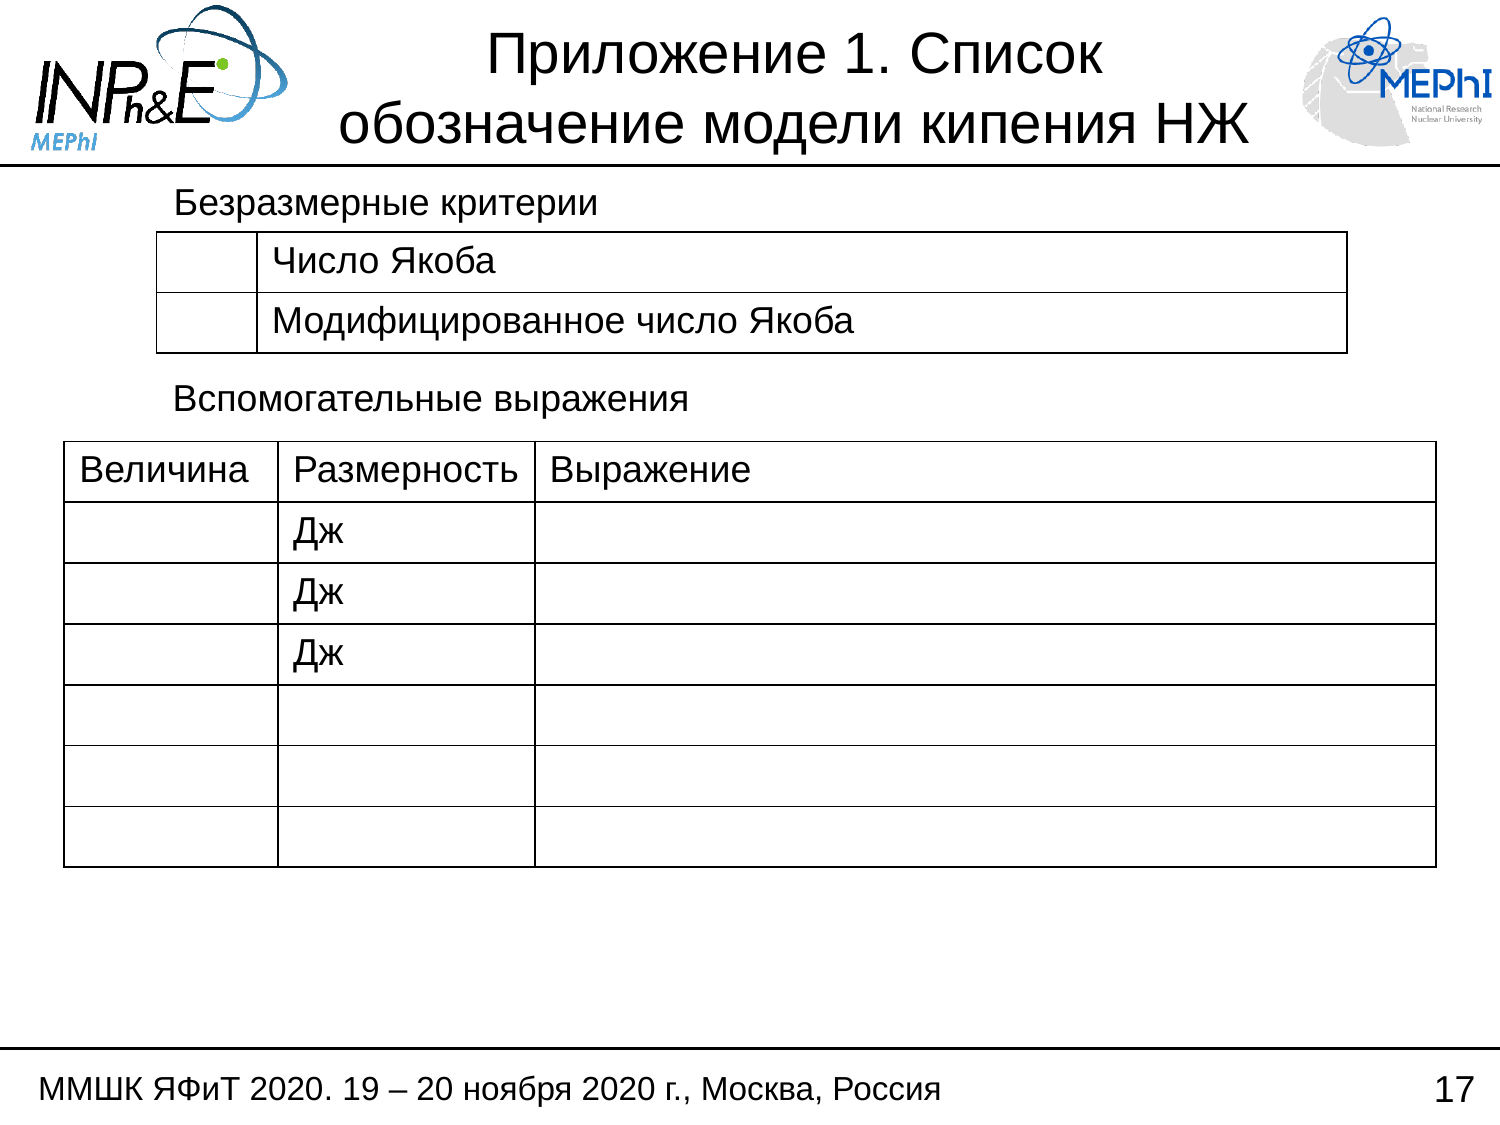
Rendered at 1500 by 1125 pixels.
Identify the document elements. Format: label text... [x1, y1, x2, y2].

text_box ММШК ЯФиТ 2020. 19 – 20 ноября 2020 г., Москва, Россия [23, 1059, 957, 1115]
text_box Вспомогательные выражения [157, 366, 705, 427]
text_box Приложение 1. Список обозначение модели кипения НЖ [289, 7, 1280, 163]
text_box 17 [1419, 1057, 1491, 1118]
picture [8, 5, 305, 159]
picture [1280, 0, 1500, 198]
text_box Безразмерные критерии [158, 170, 614, 231]
